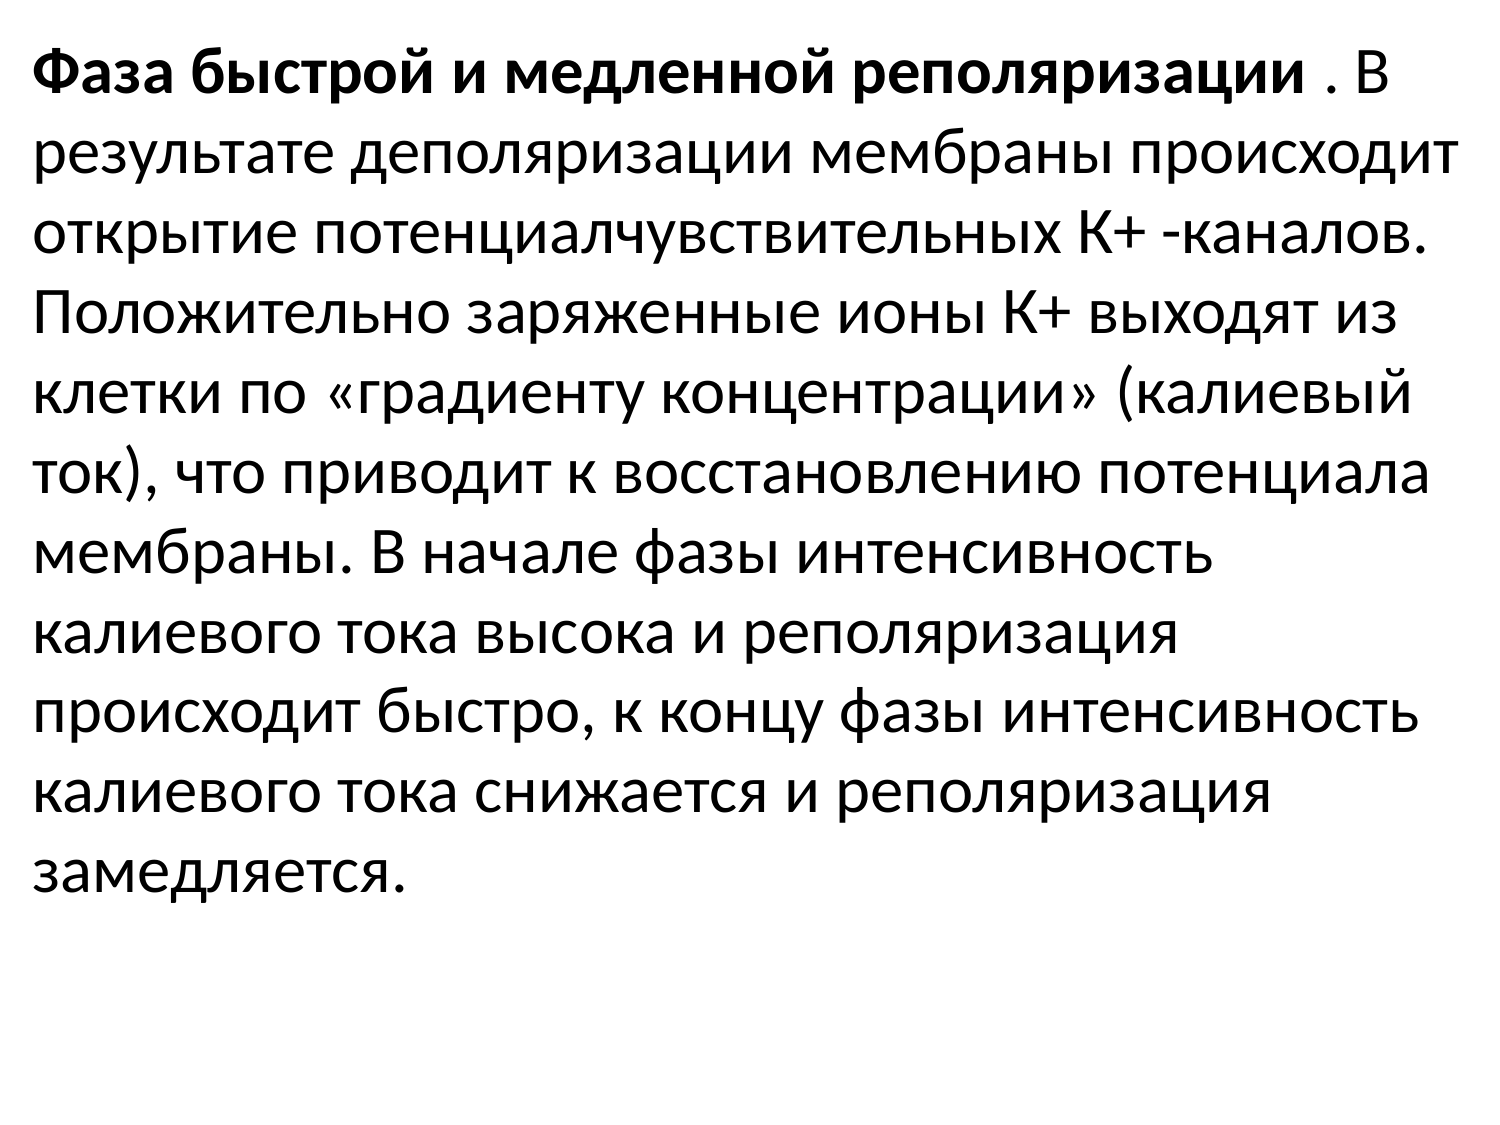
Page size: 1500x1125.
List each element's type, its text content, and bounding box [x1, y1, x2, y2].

list Фаза быстрой и медленной реполяризации . В результате деполяризации мембраны происходит открытие потенциалчувствительных К+ -каналов. Положительно заряженные ионы К+ выходят из клетки по «градиенту концентрации» (калиевый ток), что приводит к восстановлению потенциала мембраны. В начале фазы интенсивность калиевого тока высока и реполяризация происходит быстро, к концу фазы интенсивность калиевого тока снижается и реполяризация замедляется. [17, 19, 1500, 1125]
